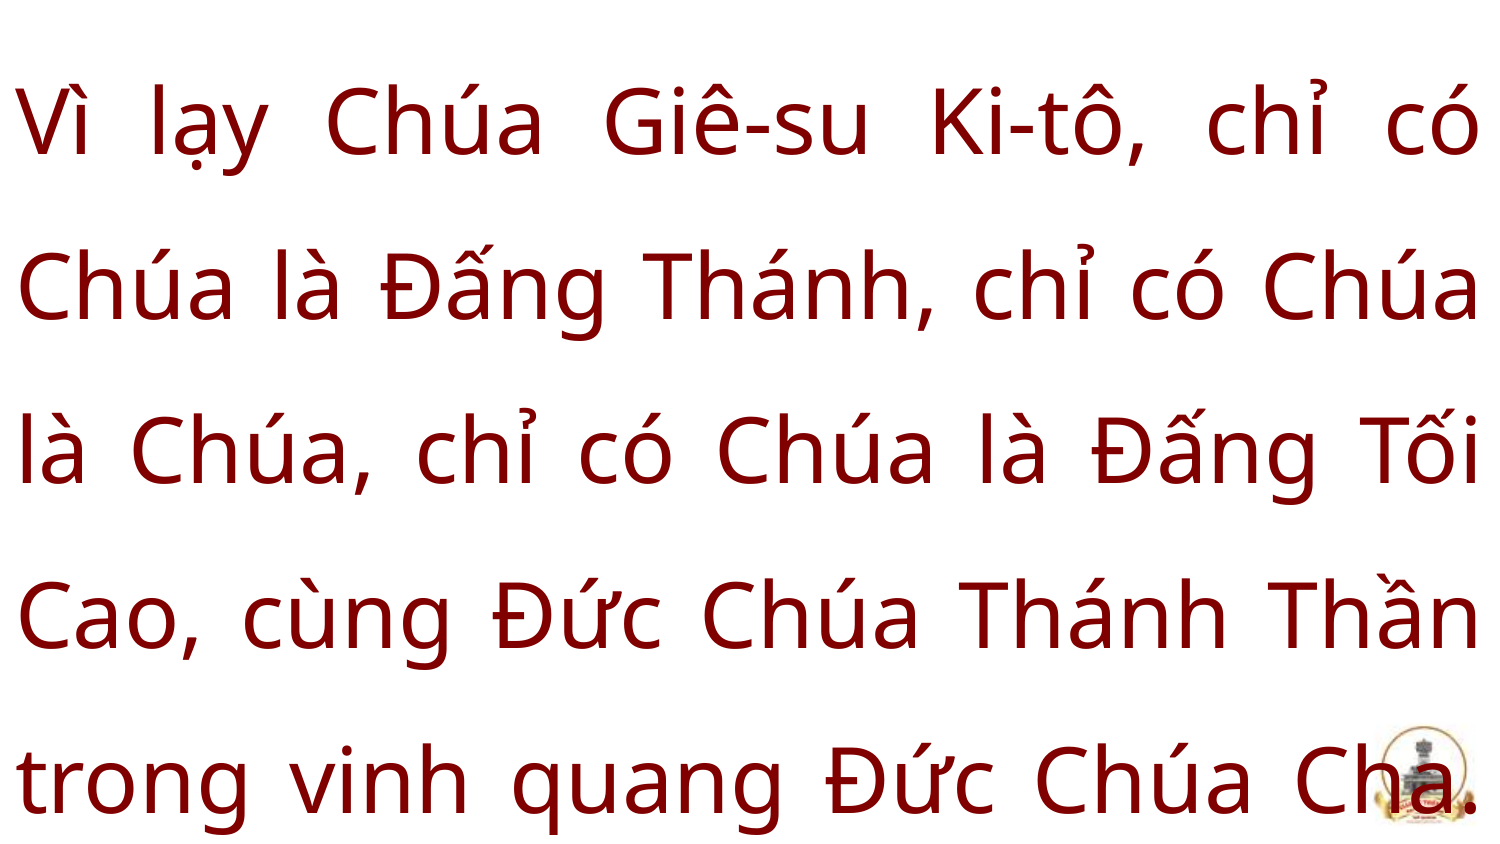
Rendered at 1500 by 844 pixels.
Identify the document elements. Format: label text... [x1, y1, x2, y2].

list Vì lạy Chúa Giê-su Ki-tô, chỉ có Chúa là Đấng Thánh, chỉ có Chúa là Chúa, chỉ có Chúa là Đấng Tối Cao, cùng Đức Chúa Thánh Thần trong vinh quang Đức Chúa Cha. A-men. A-men. [0, 0, 1500, 844]
